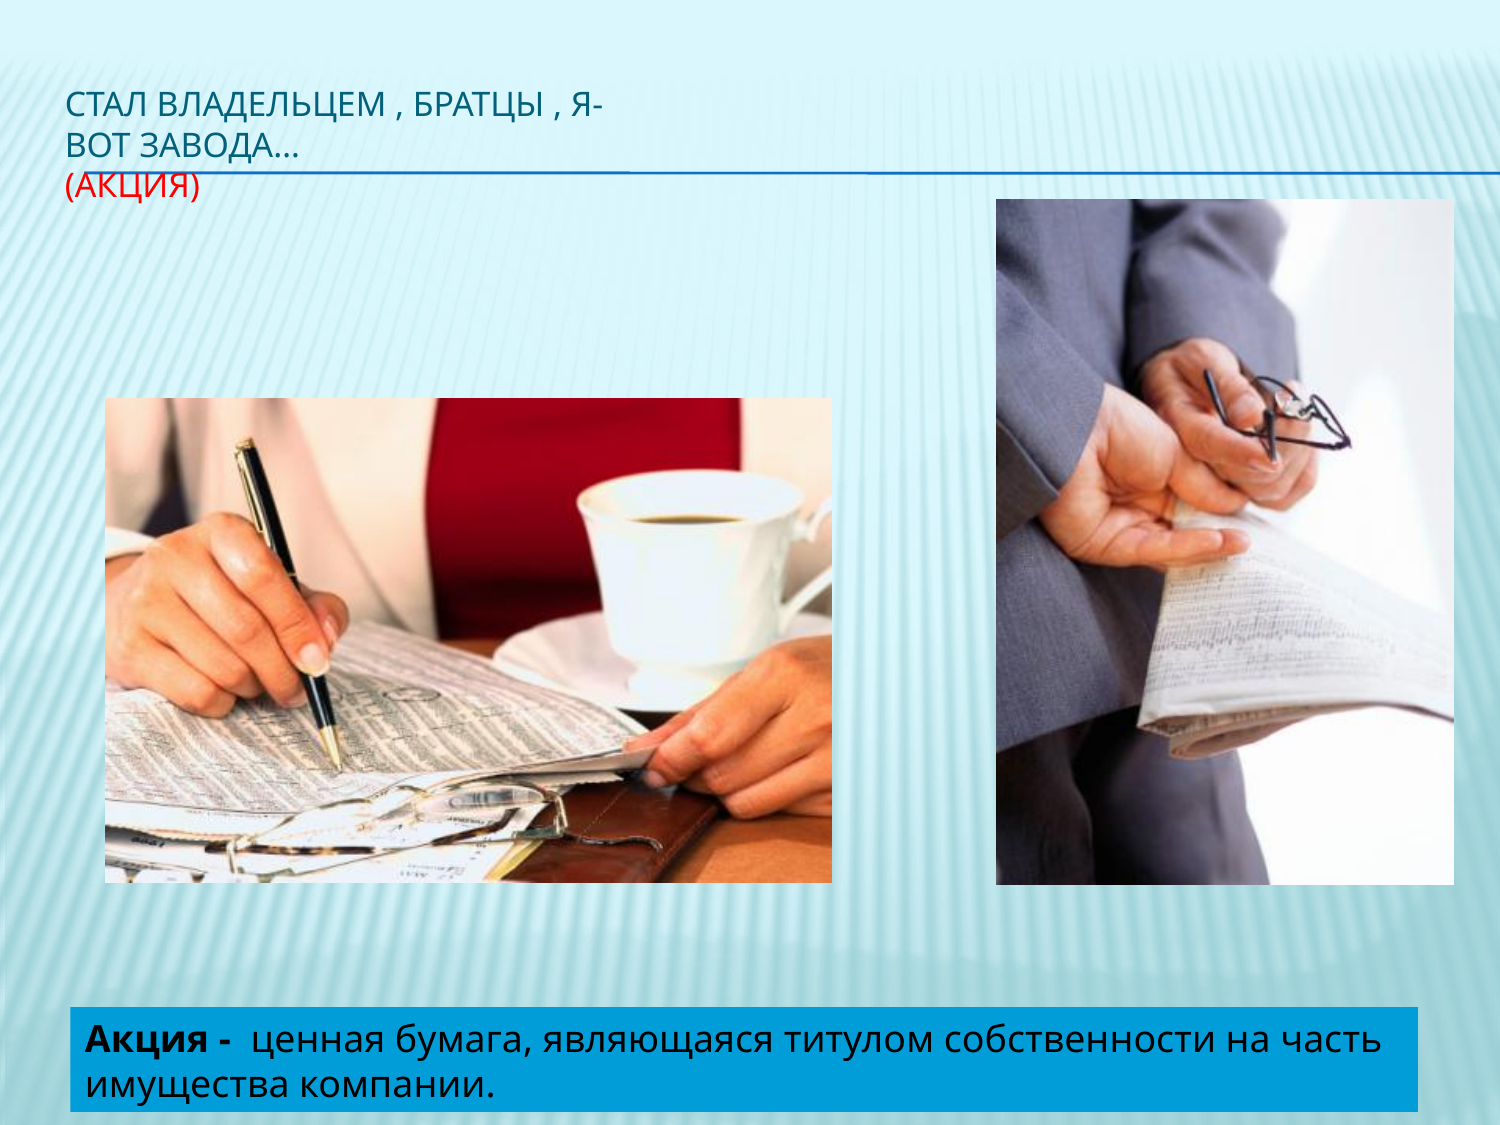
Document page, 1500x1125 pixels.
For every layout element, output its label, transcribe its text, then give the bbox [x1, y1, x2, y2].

text_box Акция - ценная бумага, являющаяся титулом собственности на часть имущества компании. [70, 1007, 1418, 1112]
title СТАЛ владельцем , братцы , я- Вот завода… (акция) [50, 75, 1475, 213]
picture [995, 198, 1454, 885]
picture [105, 398, 833, 883]
